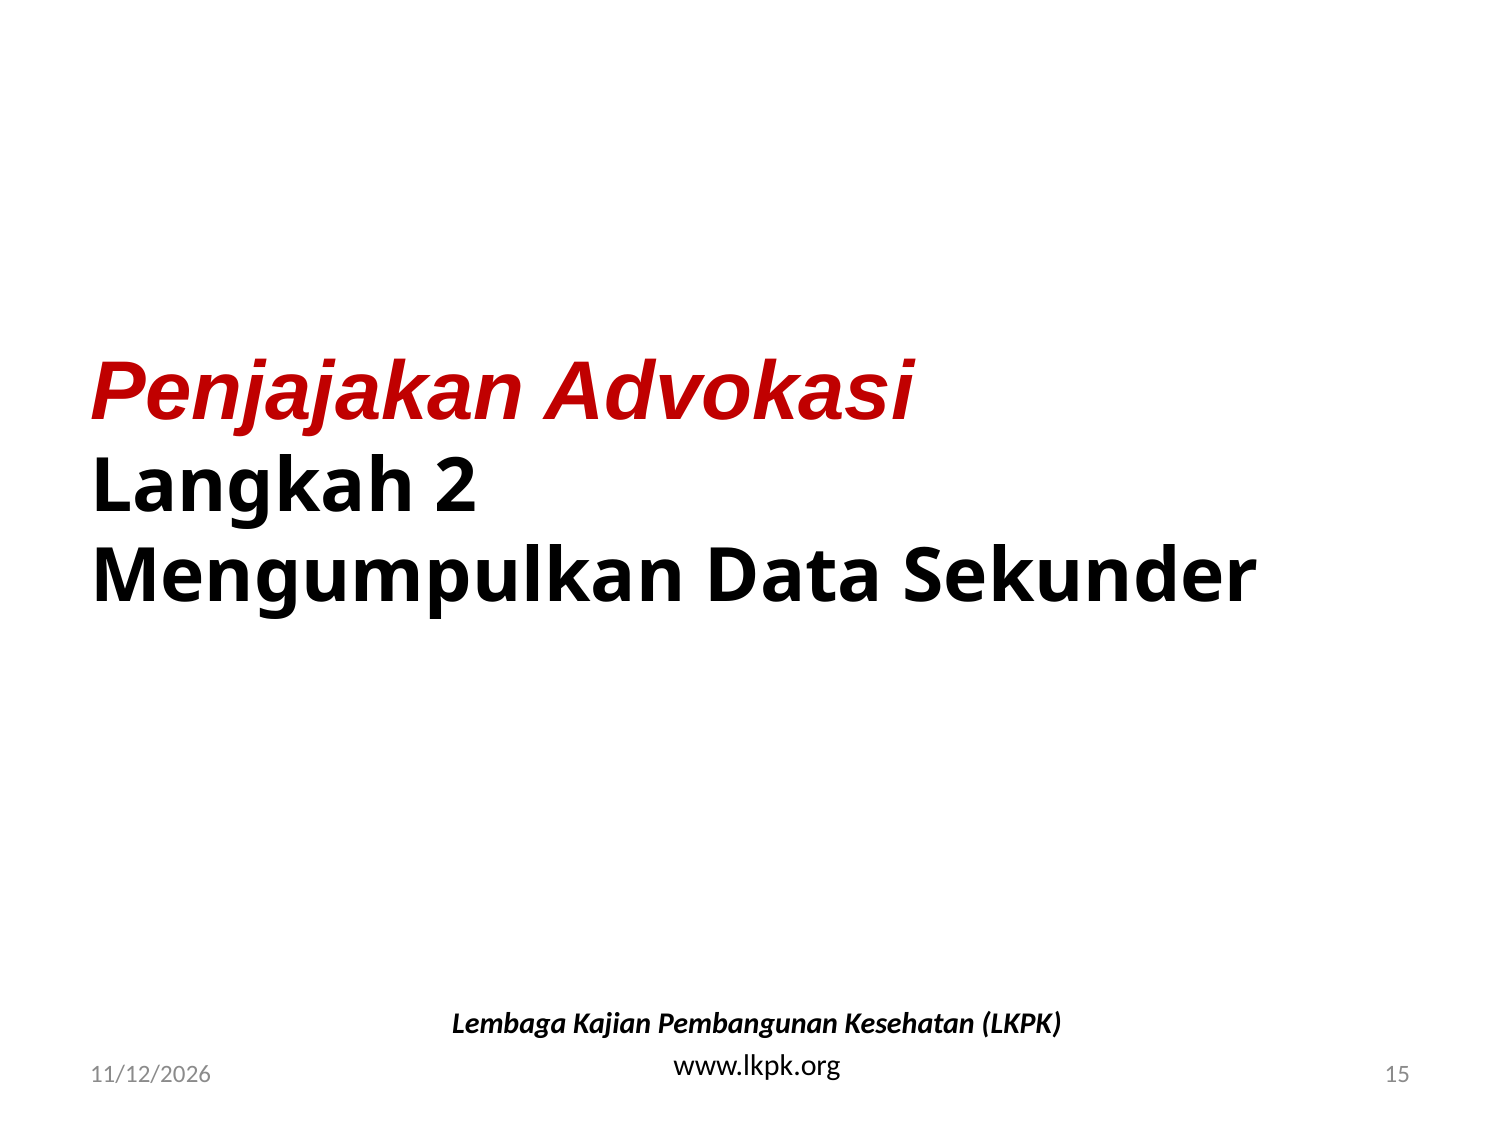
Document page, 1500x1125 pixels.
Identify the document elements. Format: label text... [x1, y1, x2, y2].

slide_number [75, 1042, 425, 1103]
list Lembaga Kajian Pembangunan Kesehatan (LKPK) www.lkpk.org [82, 996, 1432, 1090]
slide_number 15 [1074, 1042, 1425, 1103]
title Penjajakan Advokasi Langkah 2 Mengumpulkan Data Sekunder [75, 70, 1425, 973]
